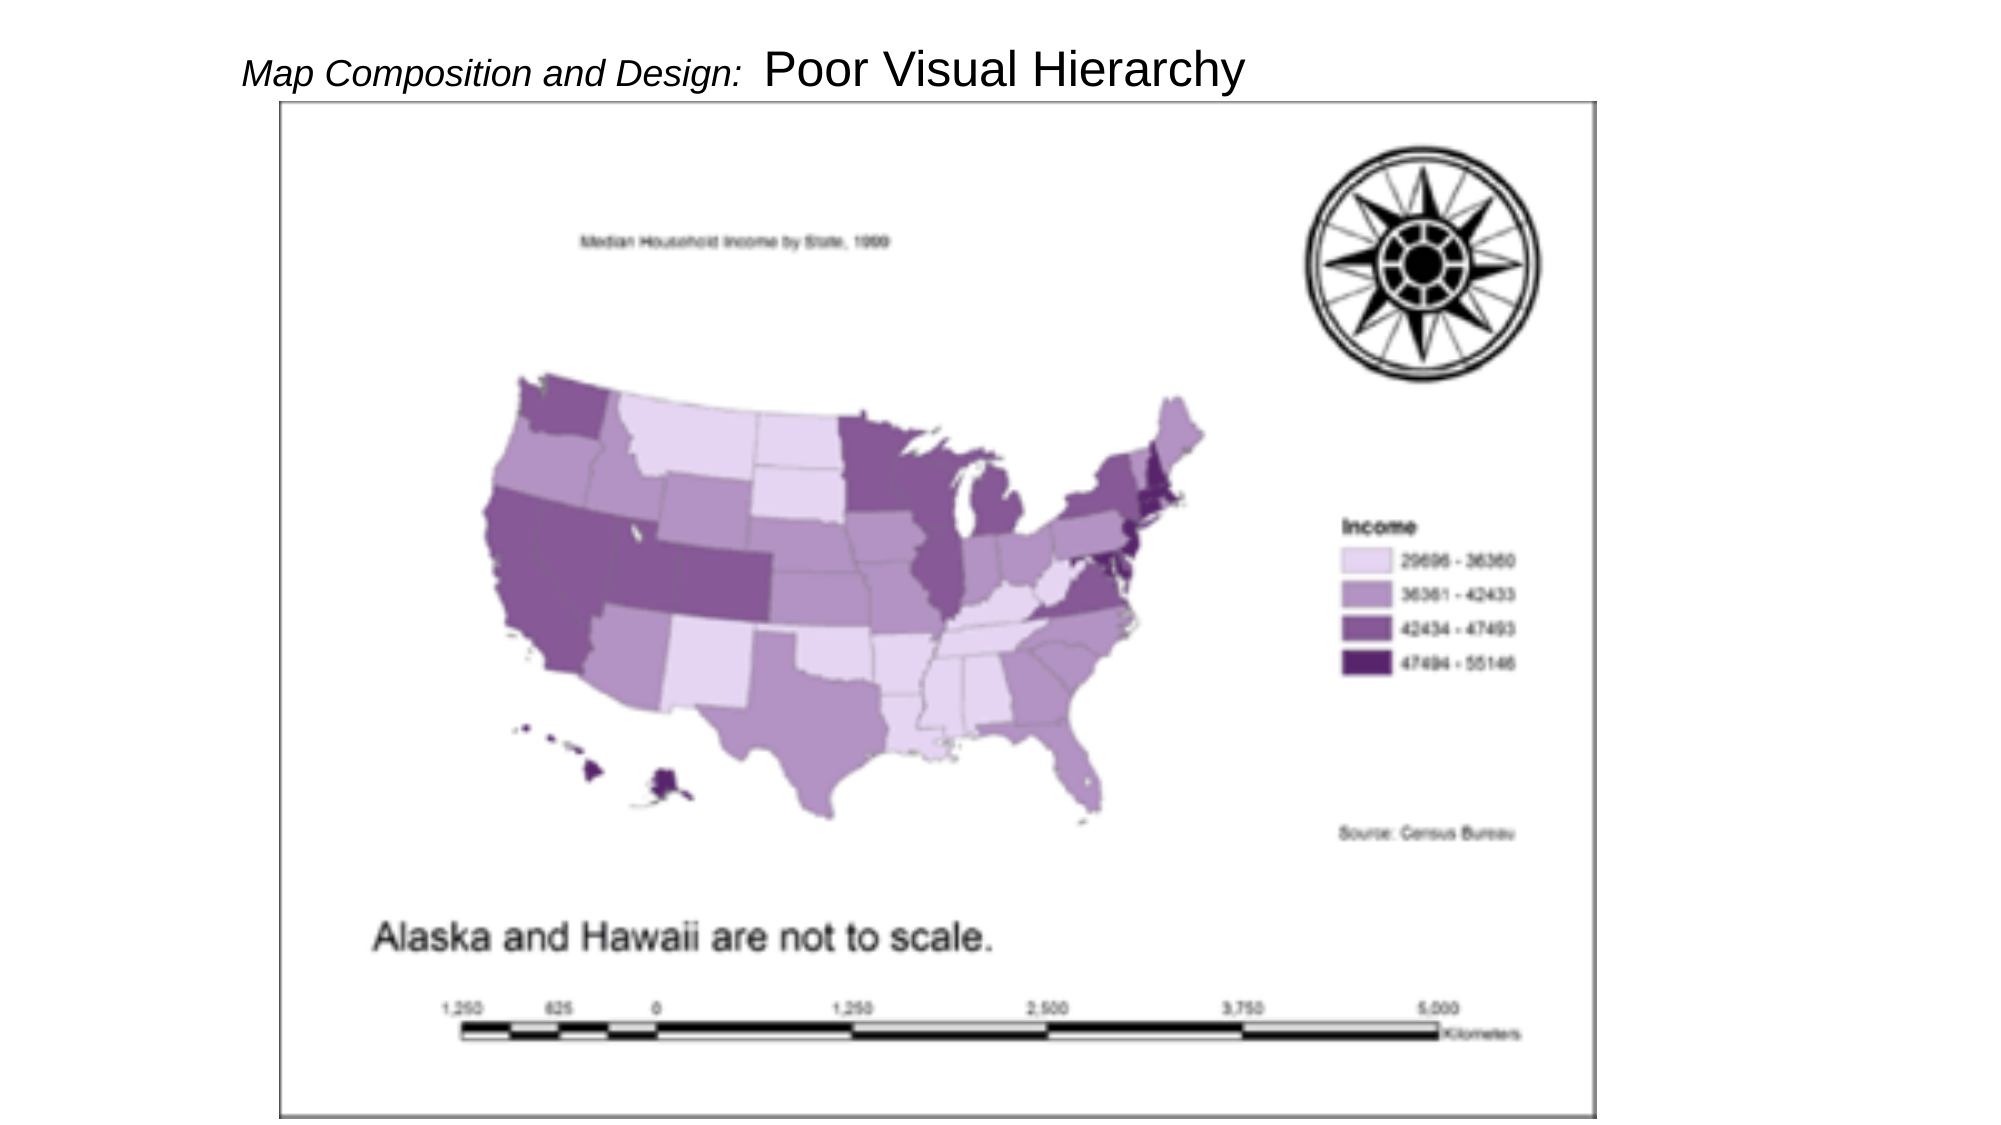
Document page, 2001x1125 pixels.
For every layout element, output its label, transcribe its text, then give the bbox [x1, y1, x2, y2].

picture [279, 101, 1597, 1119]
text_box Map Composition and Design: Poor Visual Hierarchy [129, 29, 1358, 104]
